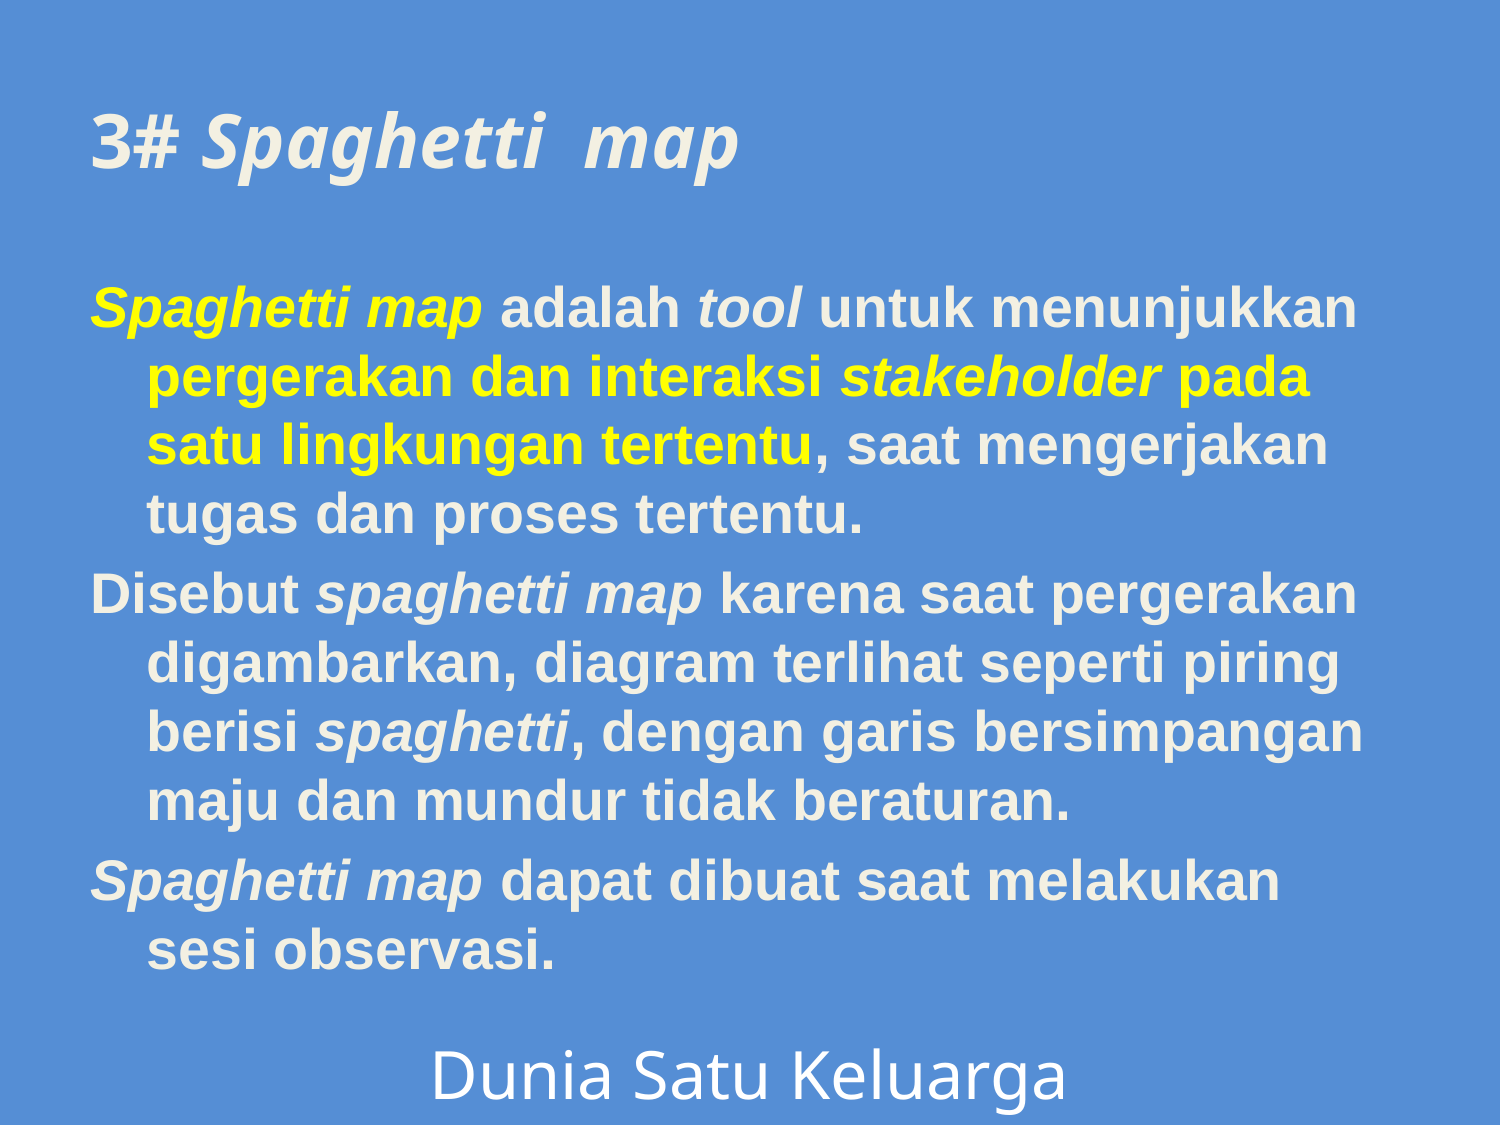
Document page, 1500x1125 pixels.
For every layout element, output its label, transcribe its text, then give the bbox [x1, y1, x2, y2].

list Spaghetti map adalah tool untuk menunjukkan pergerakan dan interaksi stakeholder pada satu lingkungan tertentu, saat mengerjakan tugas dan proses tertentu. Disebut spaghetti map karena saat pergerakan digambarkan, diagram terlihat seperti piring berisi spaghetti, dengan garis bersimpangan maju dan mundur tidak beraturan. Spaghetti map dapat dibuat saat melakukan sesi observasi. [75, 262, 1425, 1005]
text_box Dunia Satu Keluarga [112, 1025, 1388, 1125]
title 3# Spaghetti map [75, 45, 1013, 233]
